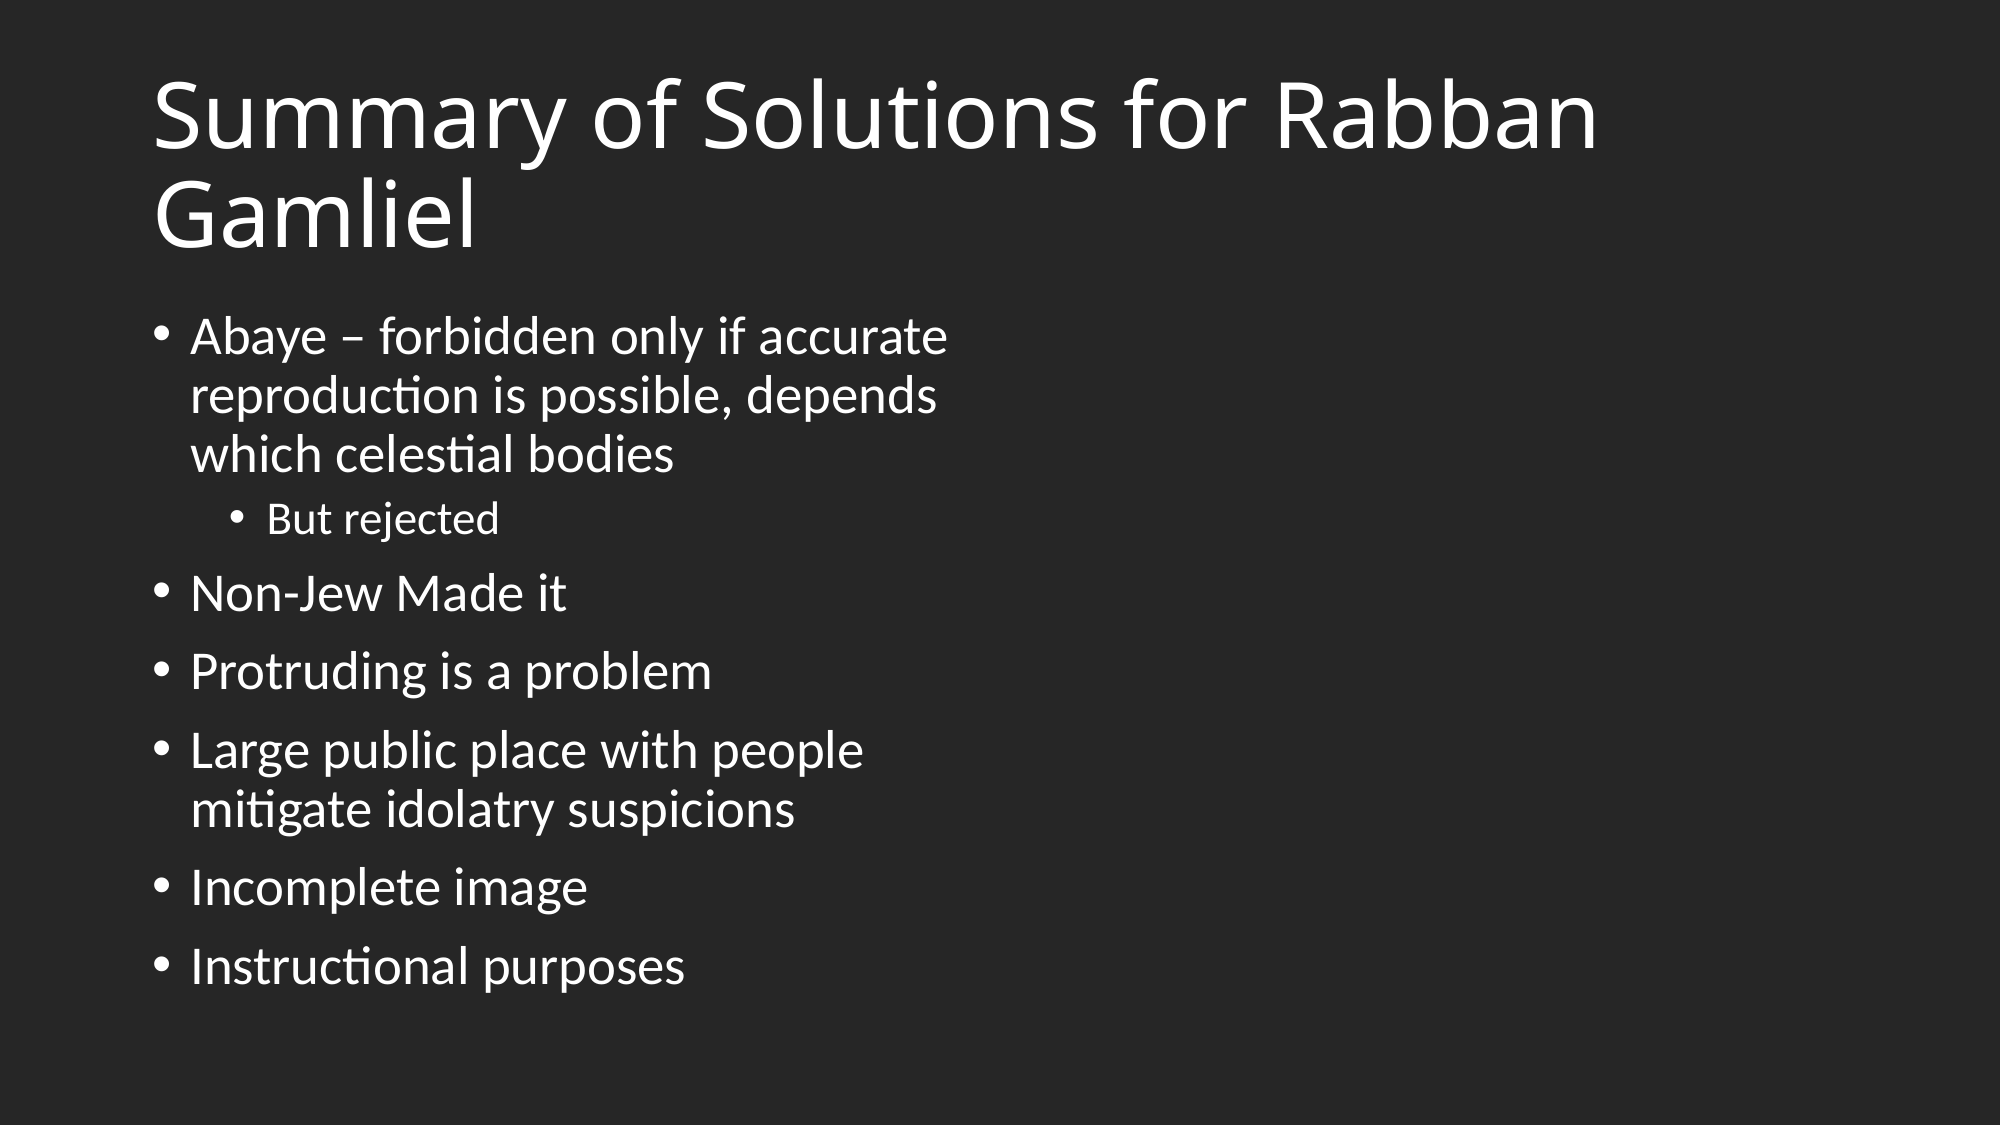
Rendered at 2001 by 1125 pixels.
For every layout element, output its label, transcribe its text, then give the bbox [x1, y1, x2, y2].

title Summary of Solutions for Rabban Gamliel [137, 59, 1863, 278]
list Abaye – forbidden only if accurate reproduction is possible, depends which celestial bodies But rejected Non-Jew Made it Protruding is a problem Large public place with people mitigate idolatry suspicions Incomplete image Instructional purposes [137, 299, 988, 1014]
